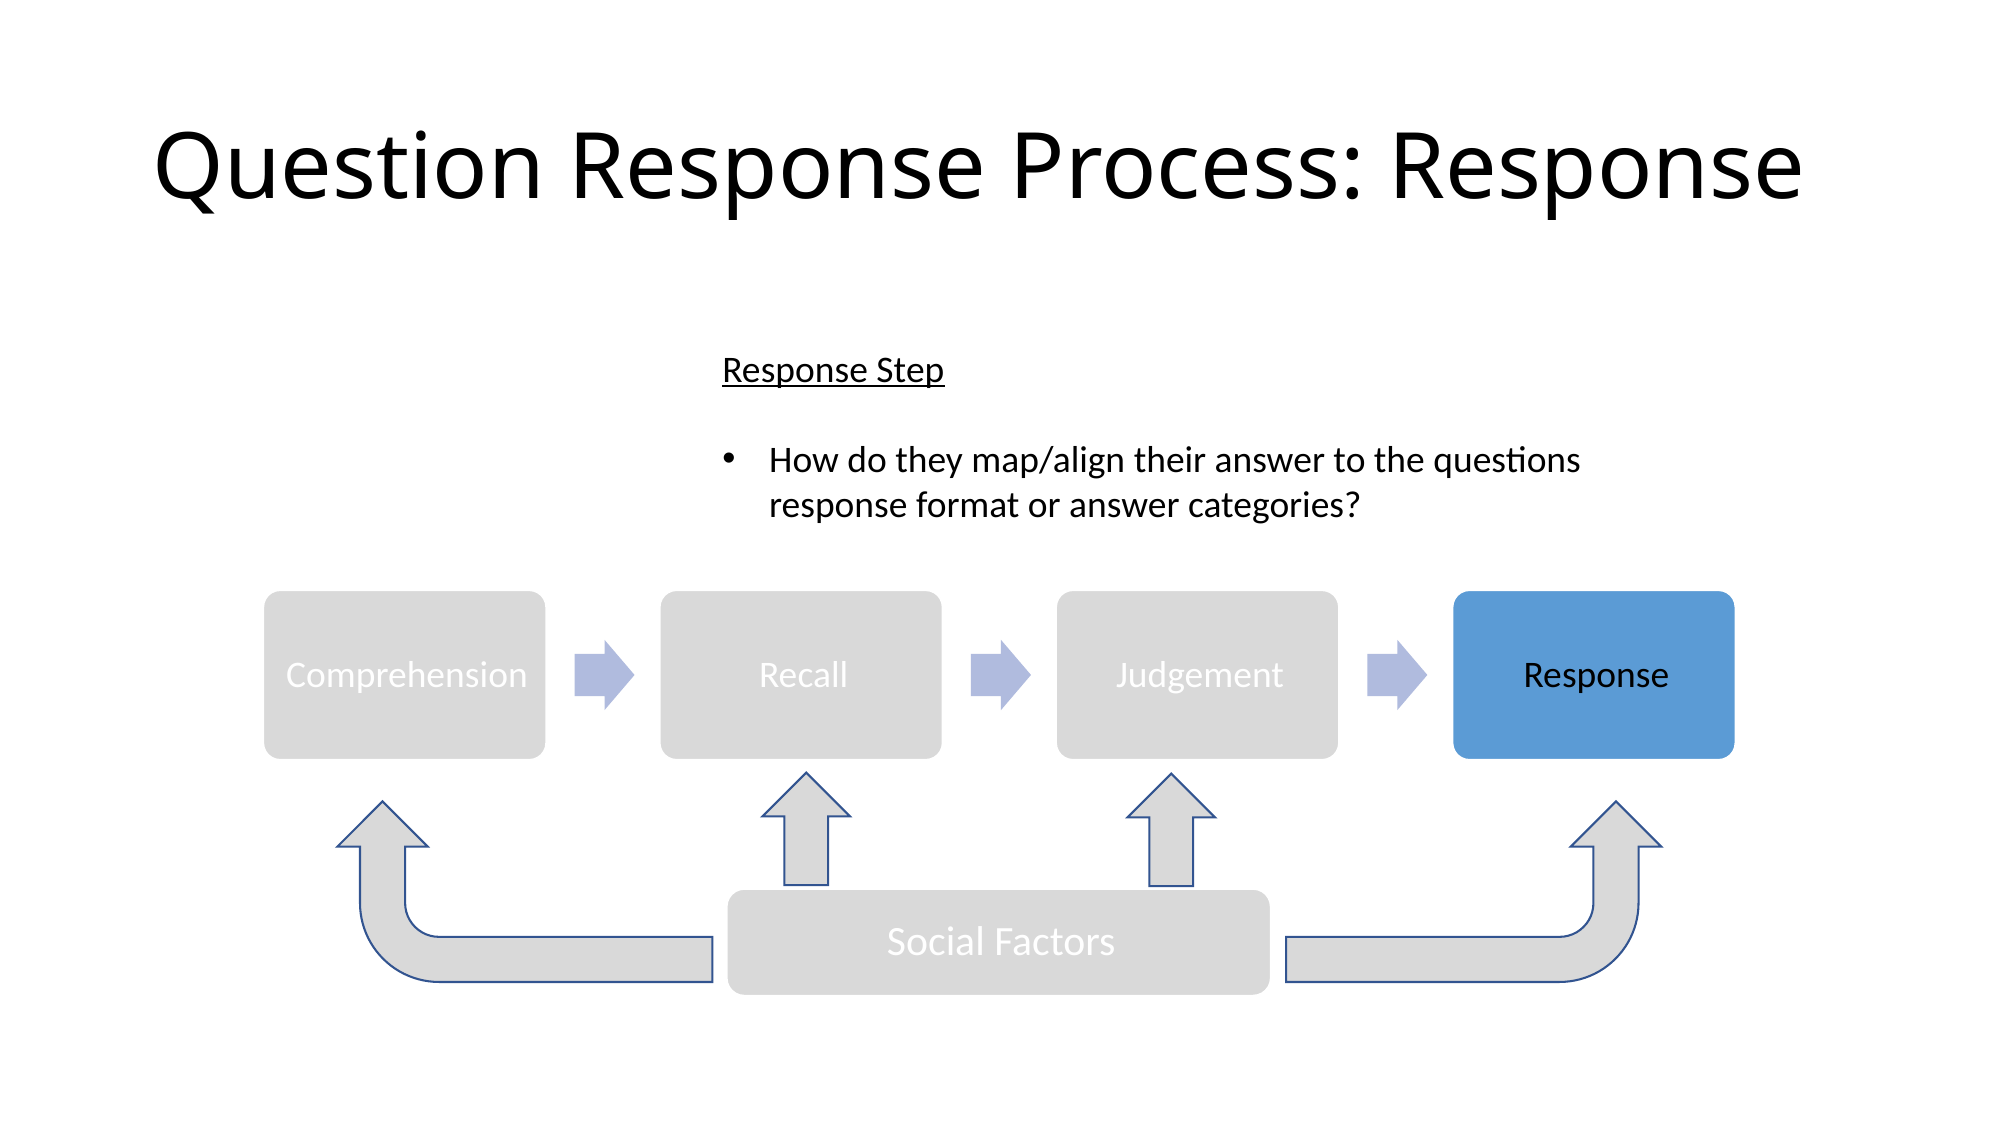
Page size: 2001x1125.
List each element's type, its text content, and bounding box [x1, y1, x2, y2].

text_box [262, 499, 1737, 851]
text_box Response Step How do they map/align their answer to the questions response format or answer categories? [707, 337, 1632, 499]
title Question Response Process: Response [137, 59, 1863, 278]
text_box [337, 772, 1662, 996]
